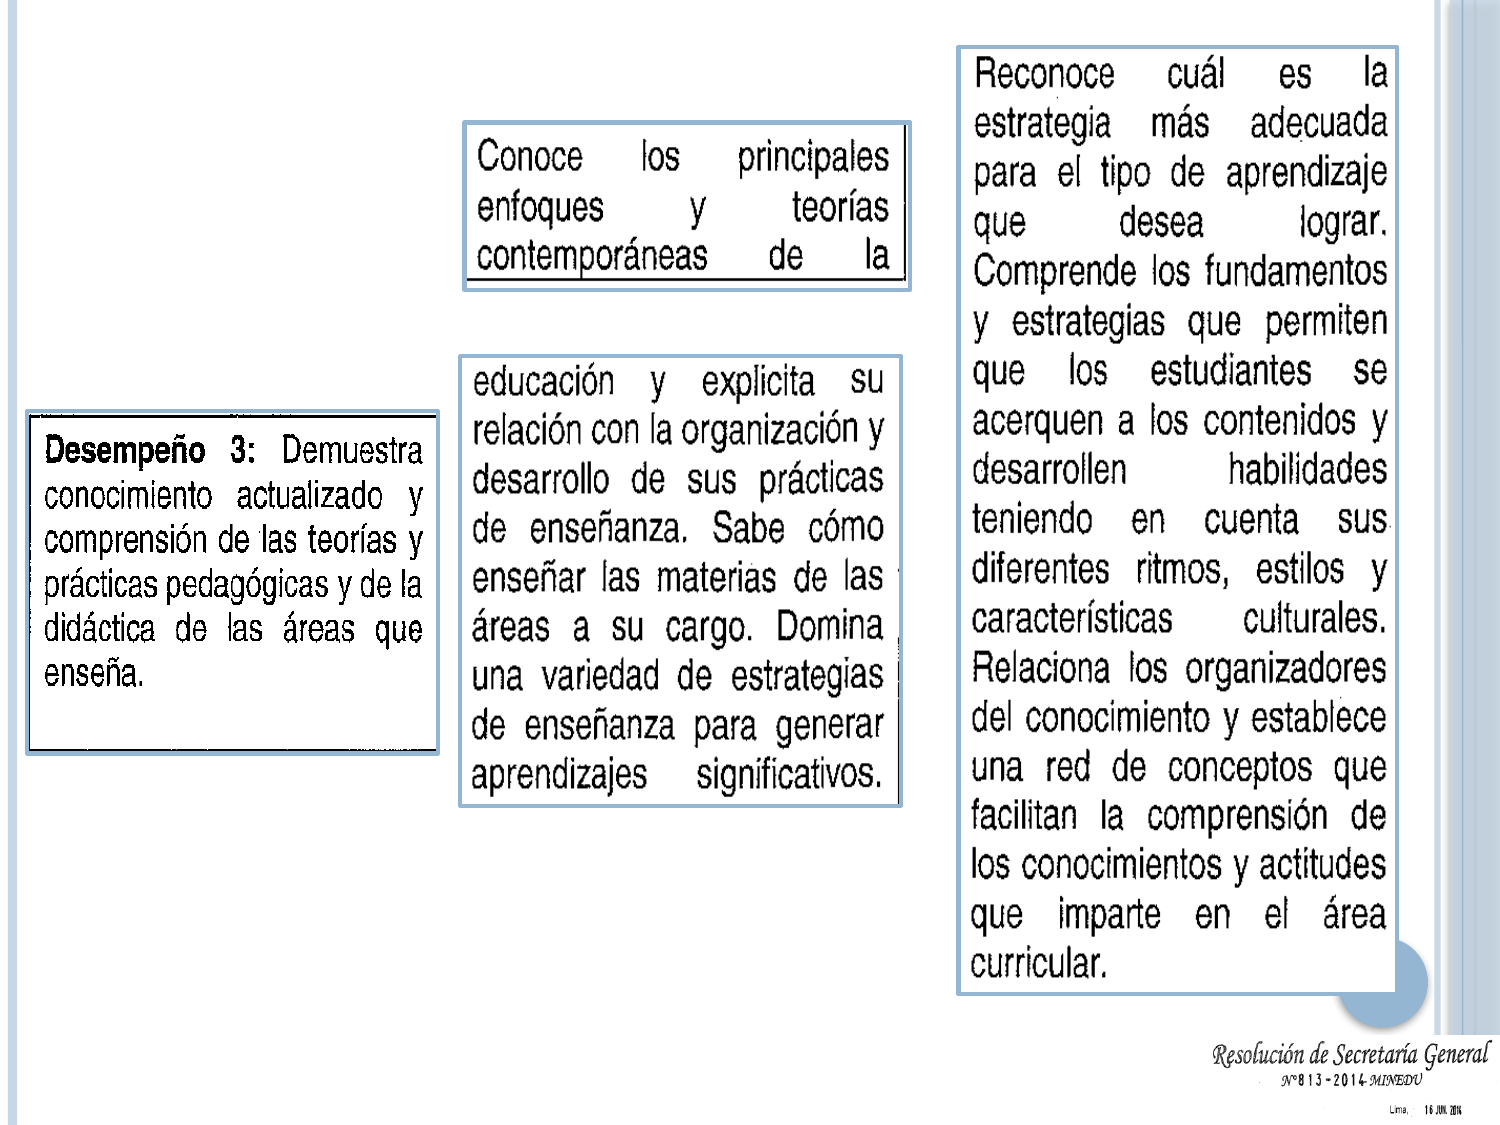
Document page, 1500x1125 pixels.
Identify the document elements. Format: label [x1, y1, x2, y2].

picture [1208, 1034, 1500, 1125]
picture [465, 124, 909, 289]
picture [461, 357, 900, 804]
picture [28, 412, 436, 752]
picture [960, 48, 1396, 993]
